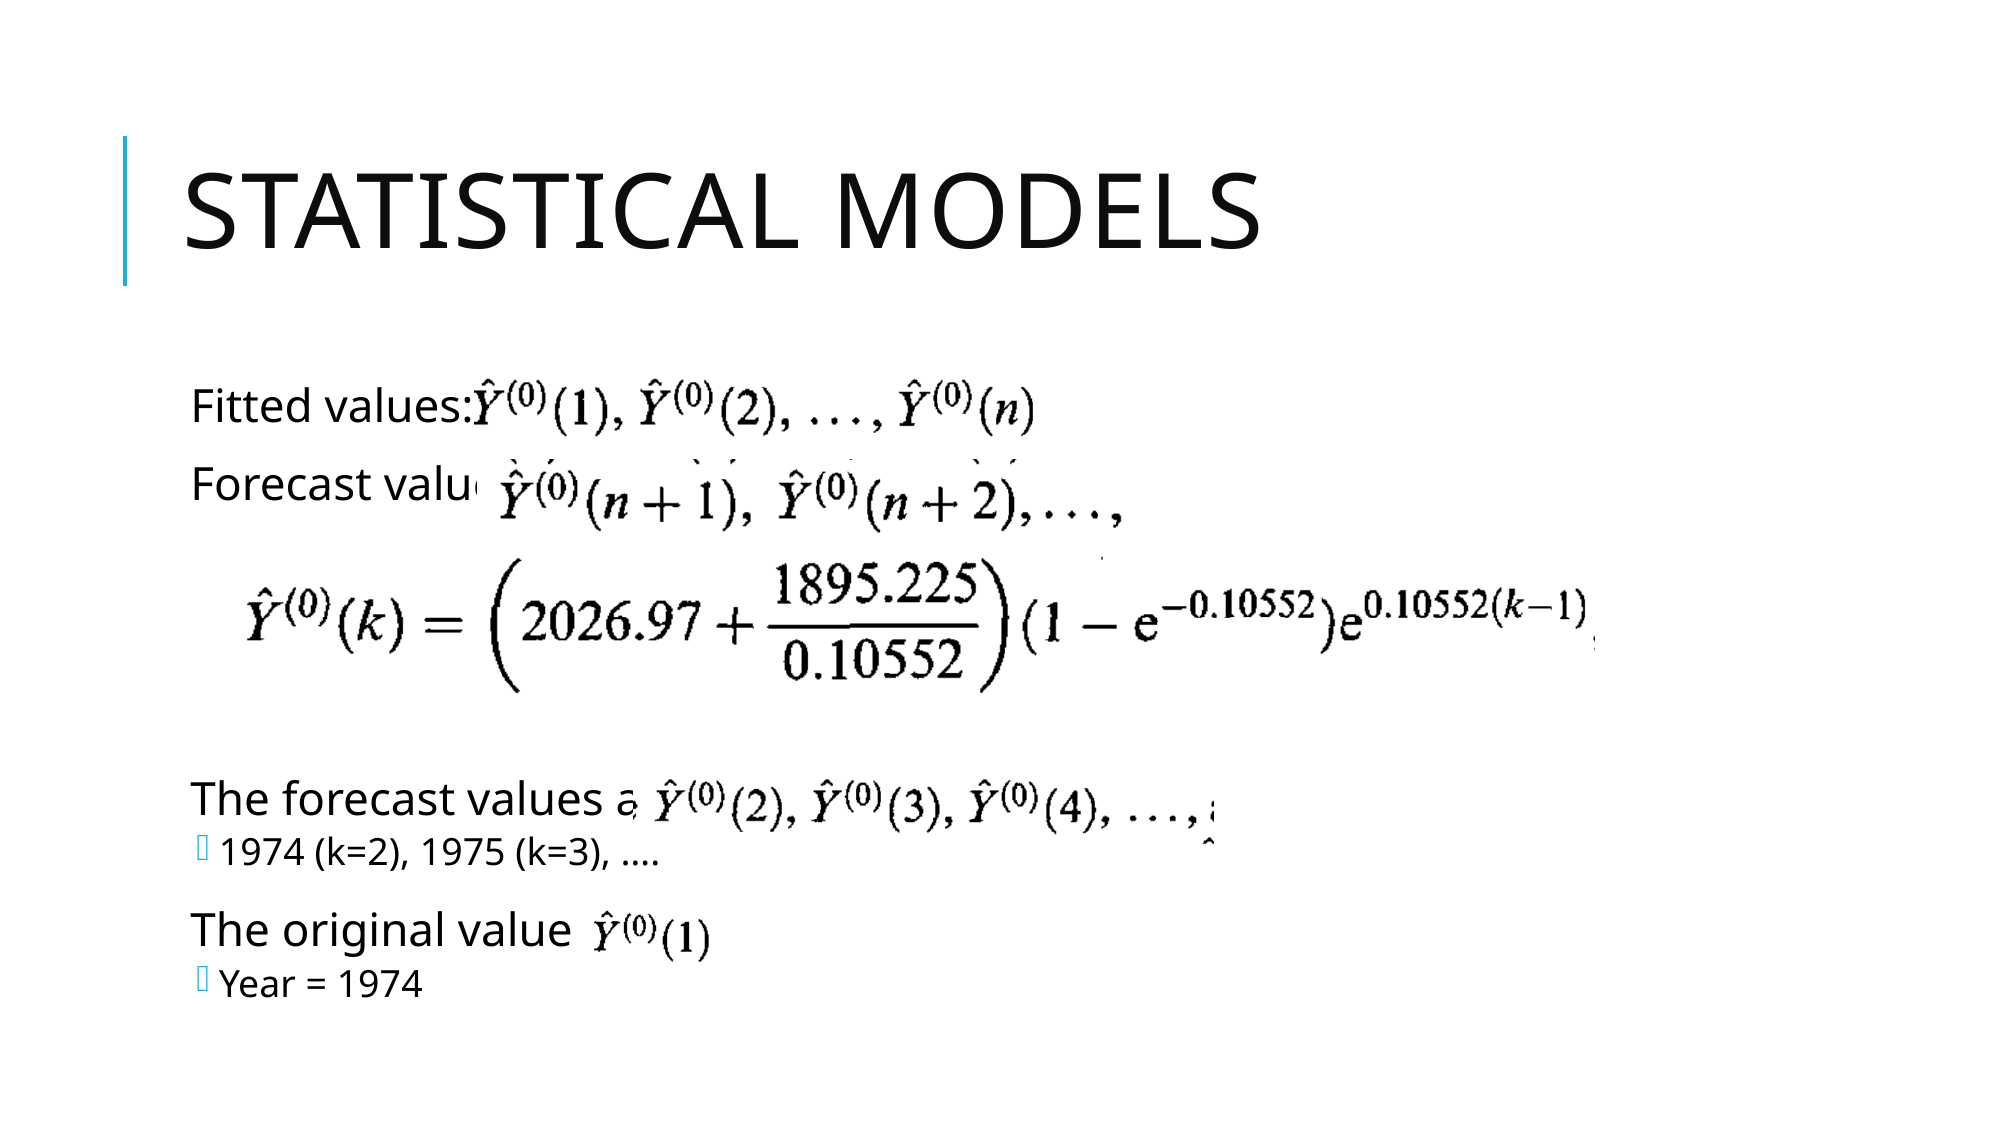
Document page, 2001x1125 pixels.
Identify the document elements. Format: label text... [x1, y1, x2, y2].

picture [633, 776, 1214, 845]
title Statistical Models [168, 96, 1763, 342]
list Fitted values: Forecast values: Final Model: The forecast values are: 1974 (k=2), 1975 (k=3), …. The original value is: Year = 1974 [168, 375, 1763, 1035]
picture [474, 375, 1048, 439]
picture [584, 908, 723, 971]
picture [174, 459, 1596, 697]
